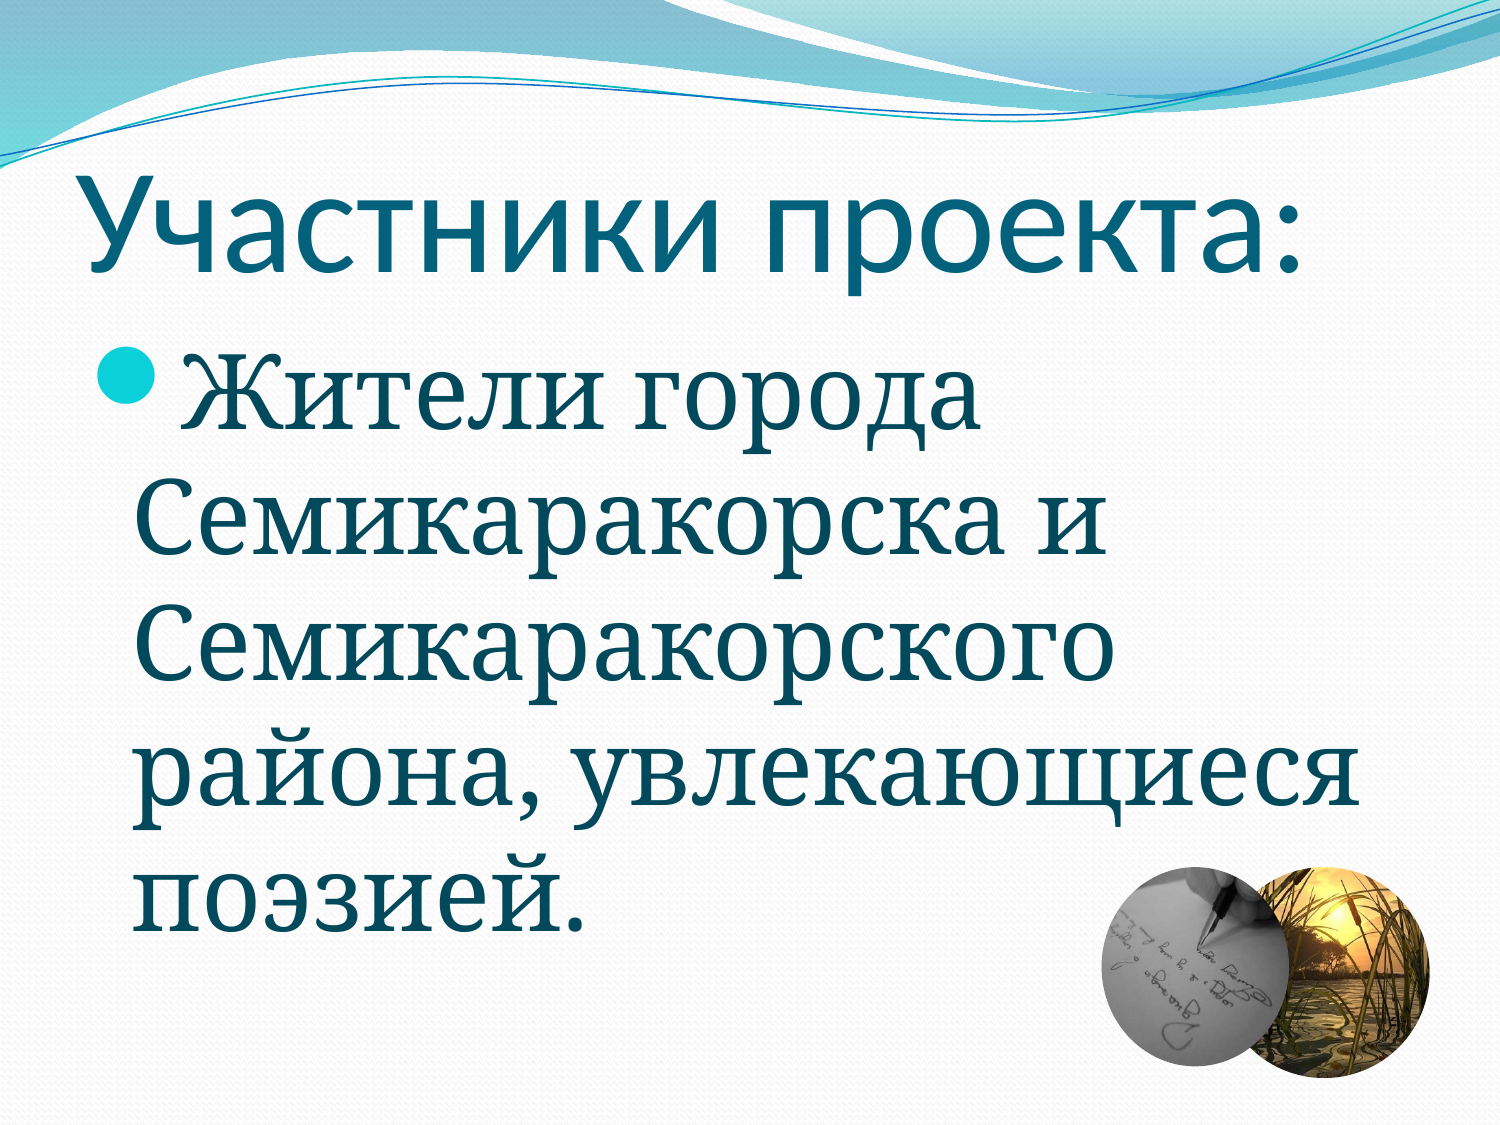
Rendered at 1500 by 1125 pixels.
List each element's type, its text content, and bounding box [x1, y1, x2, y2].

list Жители города Семикаракорска и Семикаракорского района, увлекающиеся поэзией. [75, 317, 1425, 1038]
picture [1101, 866, 1430, 1079]
title Участники проекта: [75, 115, 1425, 303]
